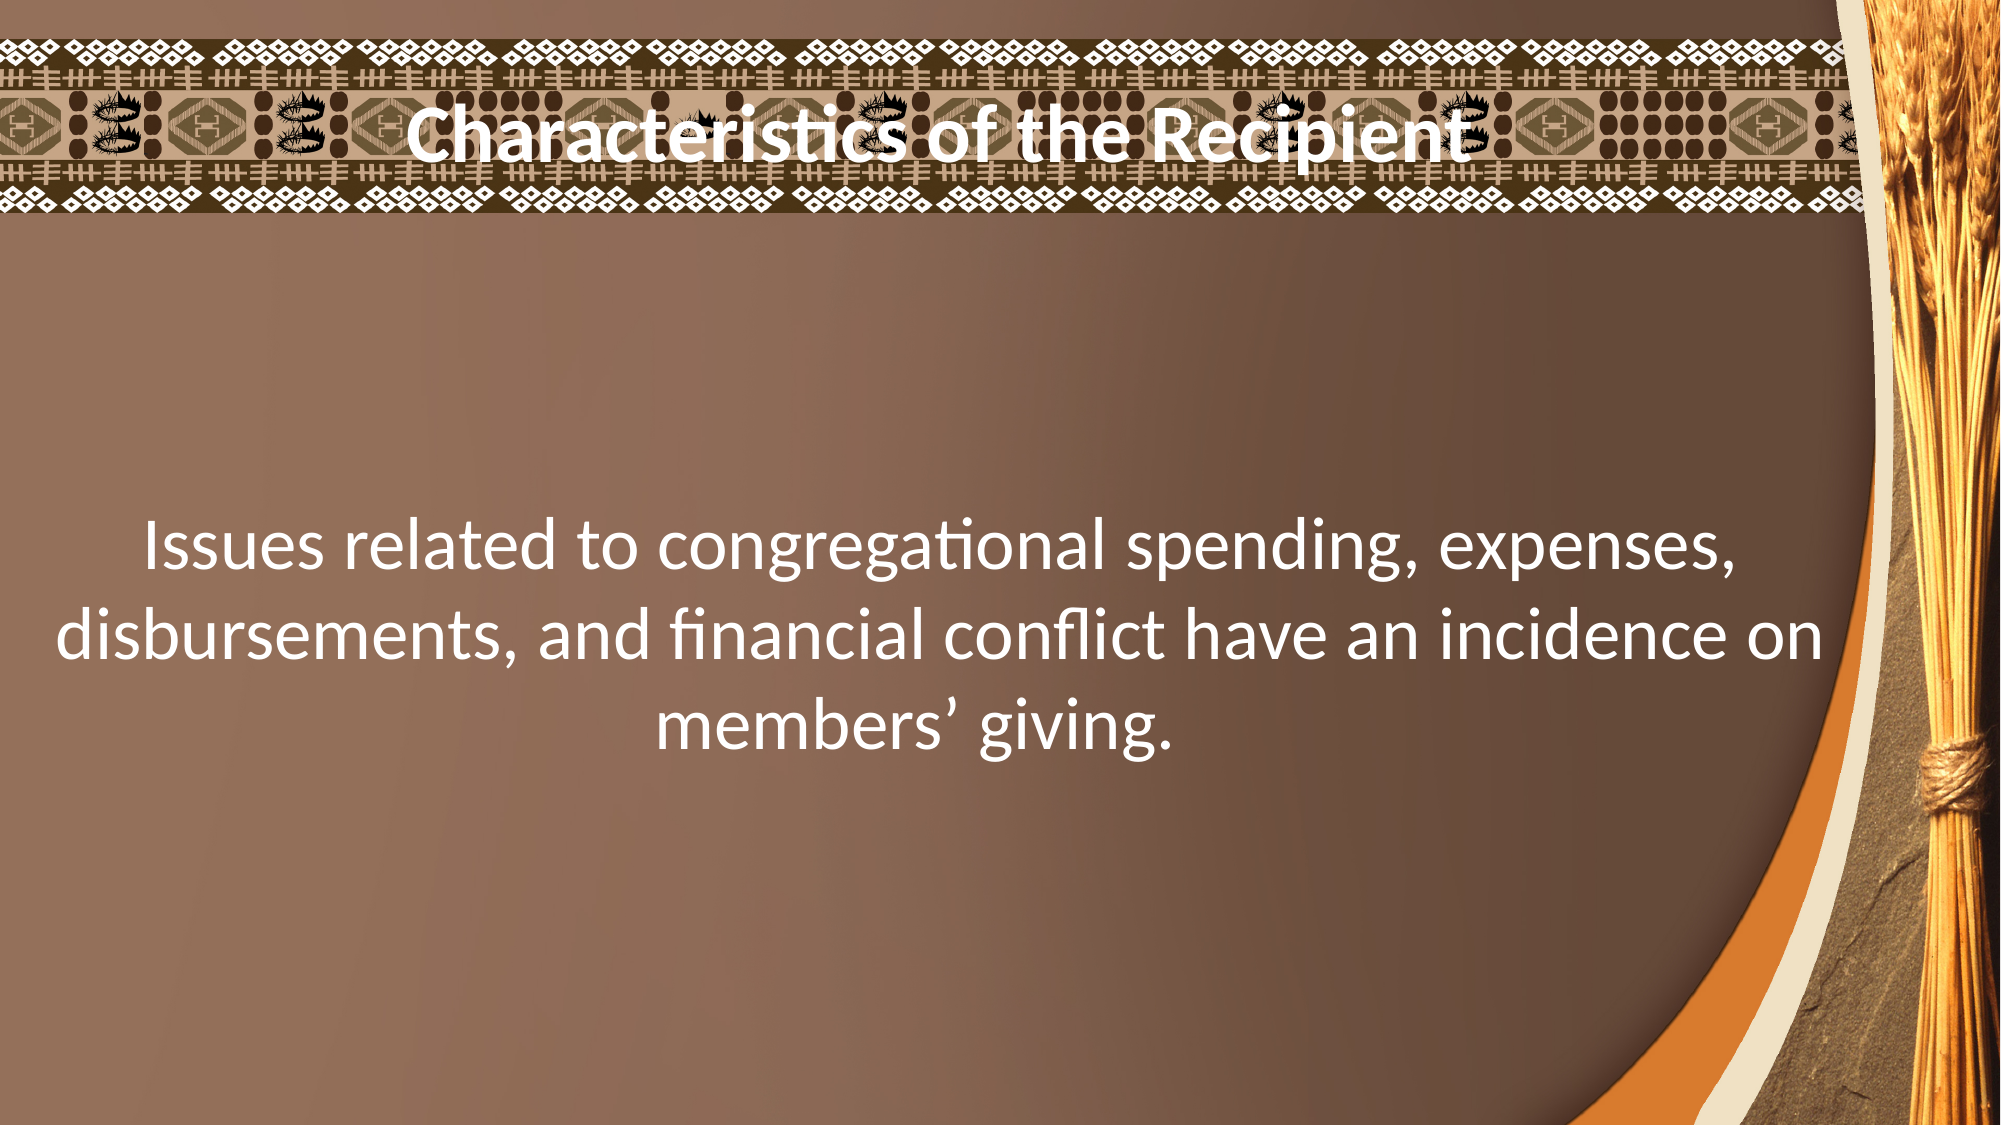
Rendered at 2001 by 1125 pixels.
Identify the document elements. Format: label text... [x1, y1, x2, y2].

text_box Characteristics of the Recipient Issues related to congregational spending, expenses, disbursements, and financial conflict have an incidence on members’ giving. [22, 71, 1859, 772]
picture [0, 0, 2001, 1125]
